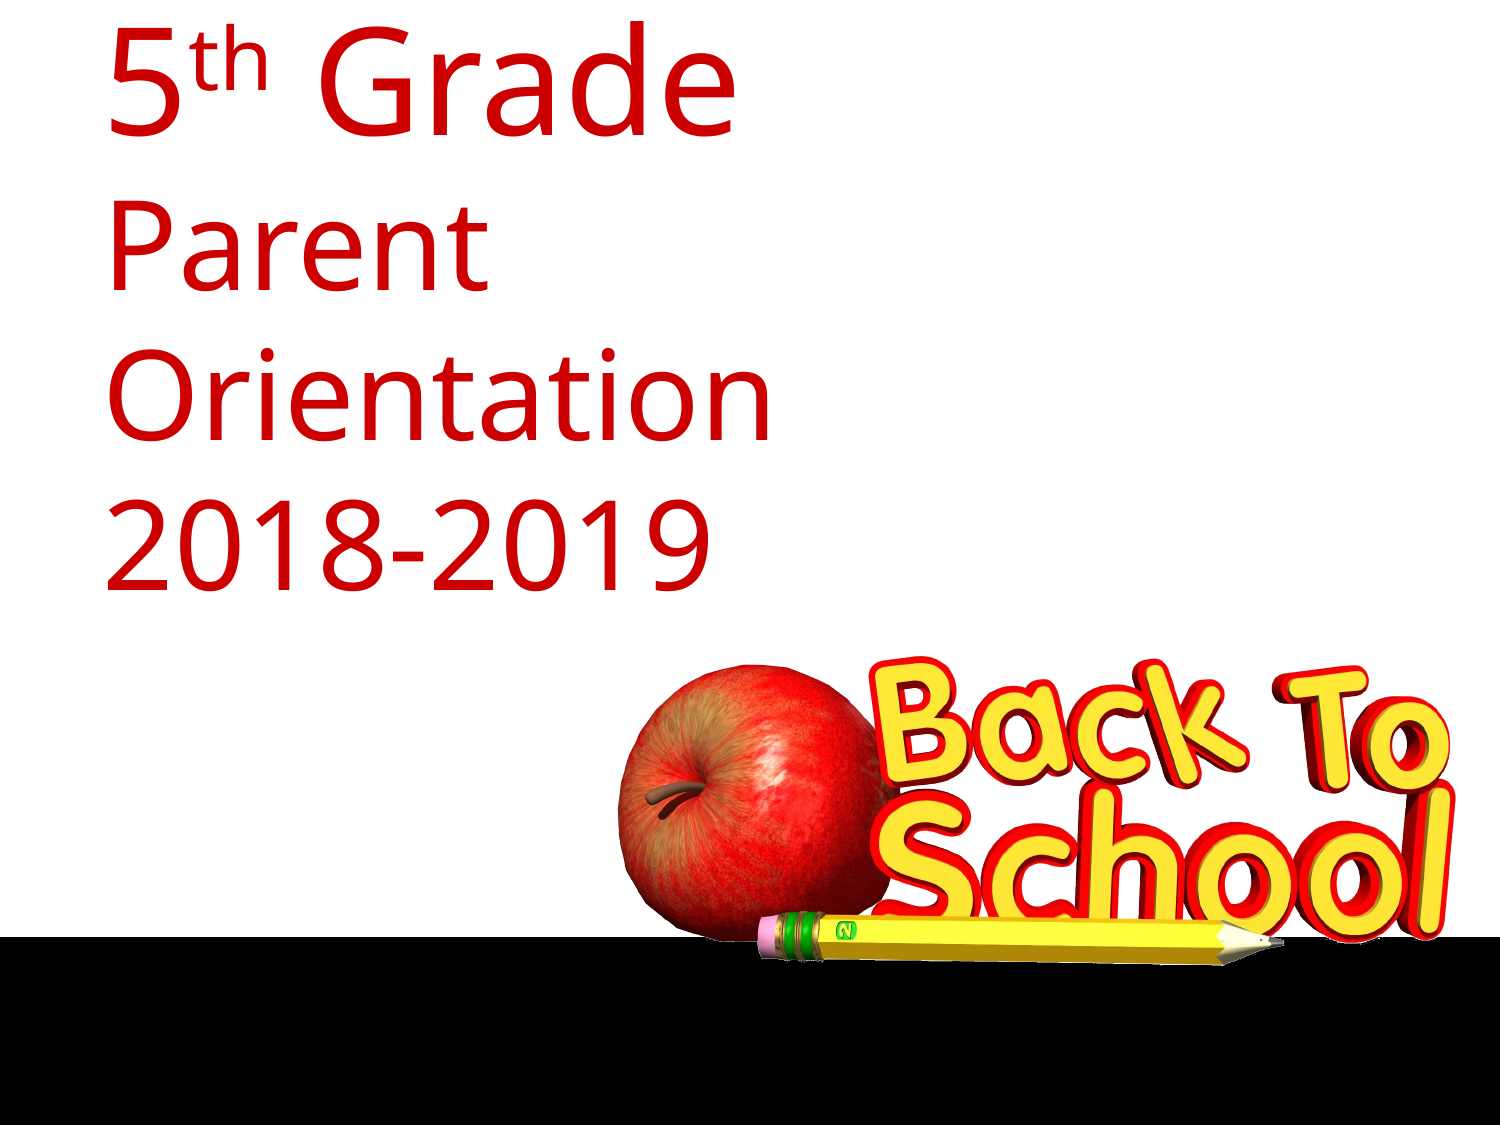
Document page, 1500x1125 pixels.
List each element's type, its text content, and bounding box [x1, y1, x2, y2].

title 5th Grade Parent Orientation 2018-2019 [87, 124, 1176, 476]
picture [575, 624, 1475, 988]
